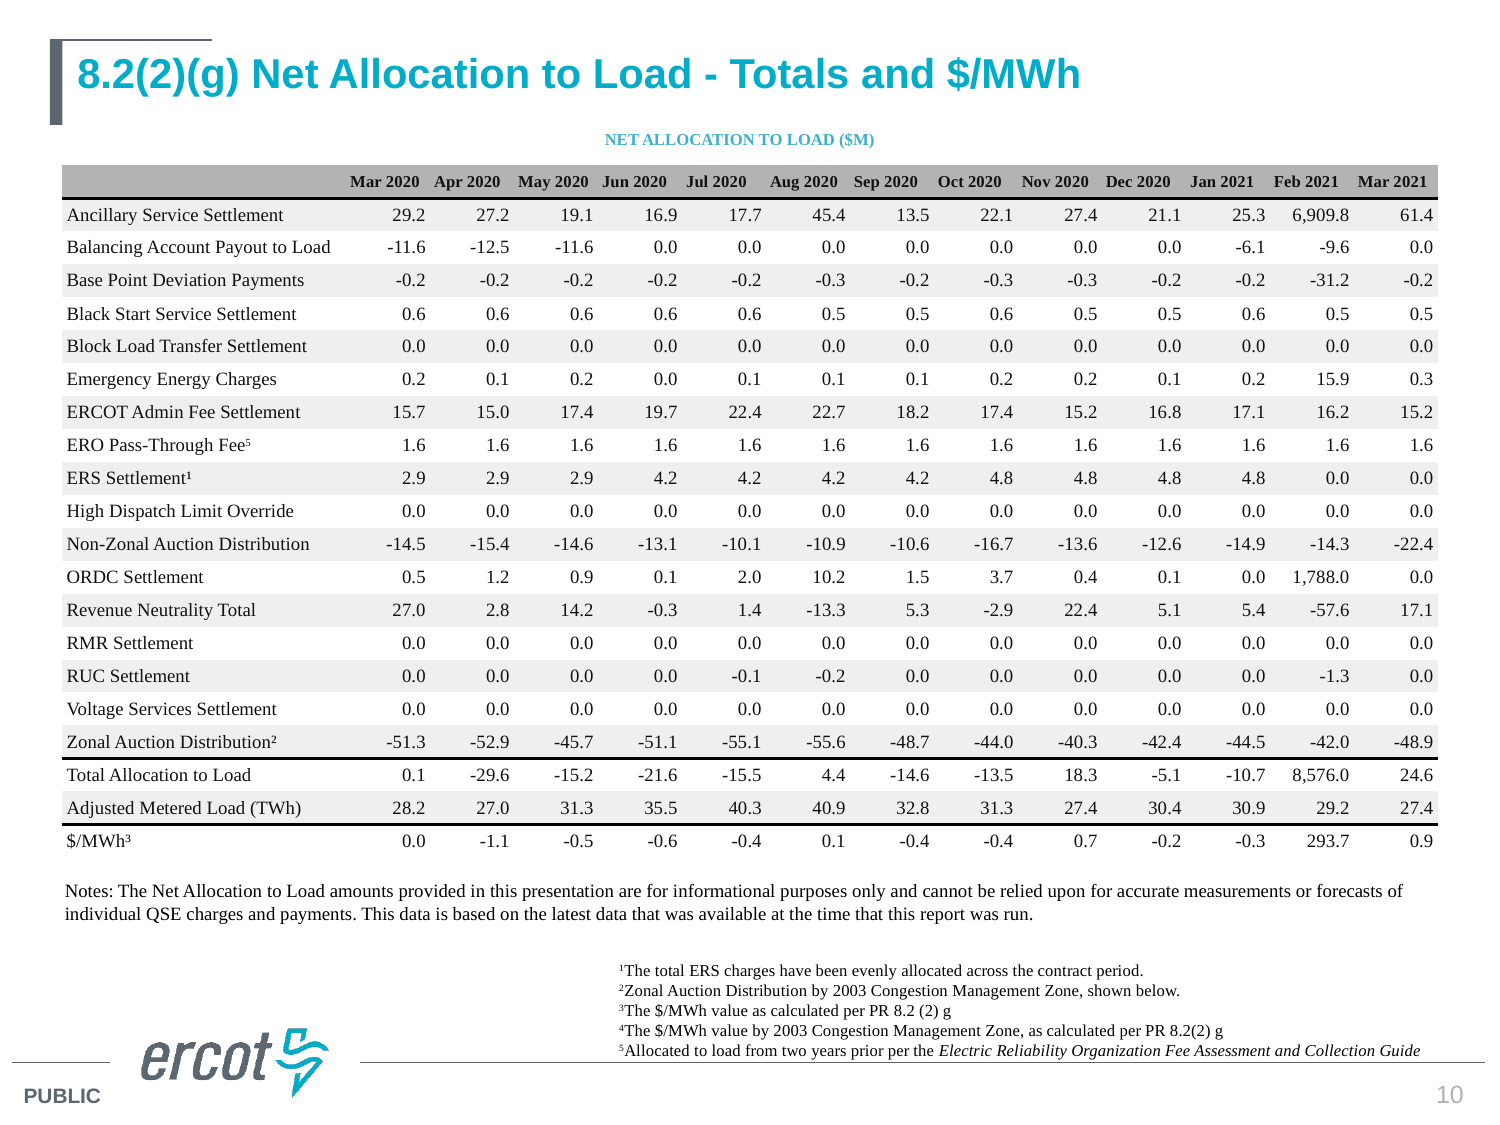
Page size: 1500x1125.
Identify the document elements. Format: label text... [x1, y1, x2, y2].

table_cell 0.2 [514, 363, 598, 396]
table_cell 0.0 [598, 363, 682, 396]
table_cell -44.5 [1186, 725, 1270, 757]
table_cell 0.1 [766, 826, 850, 857]
table_cell -48.7 [850, 725, 934, 757]
table_cell -57.6 [1270, 594, 1354, 627]
table_cell -22.4 [1354, 528, 1438, 561]
table_cell 0.0 [850, 330, 934, 363]
table_cell -0.4 [934, 826, 1018, 857]
table_cell 0.0 [1186, 627, 1270, 660]
table_cell Emergency Energy Charges [62, 363, 346, 396]
table_cell 0.0 [598, 495, 682, 528]
table_cell $/MWh³ [62, 826, 346, 857]
table_cell 15.9 [1270, 363, 1354, 396]
table_cell 4.4 [766, 760, 850, 791]
table_cell -42.0 [1270, 725, 1354, 757]
table_cell 10.2 [766, 561, 850, 594]
table_cell Zonal Auction Distribution² [62, 725, 346, 757]
table_cell -14.6 [514, 528, 598, 561]
table_cell -11.6 [514, 231, 598, 264]
table_cell 0.0 [934, 231, 1018, 264]
table_cell 0.0 [934, 627, 1018, 660]
table_cell -0.2 [850, 264, 934, 297]
table_cell 0.0 [1102, 495, 1186, 528]
table_cell -14.3 [1270, 528, 1354, 561]
table_cell 0.0 [514, 495, 598, 528]
table_cell -0.2 [346, 264, 430, 297]
table_cell 0.0 [346, 495, 430, 528]
table_cell 1.6 [934, 429, 1018, 462]
table_cell -12.6 [1102, 528, 1186, 561]
table_cell 16.8 [1102, 396, 1186, 429]
table_cell 4.8 [1102, 462, 1186, 495]
table_header Feb 2021 [1270, 165, 1354, 197]
table_cell 0.2 [934, 363, 1018, 396]
table_header Oct 2020 [934, 165, 1018, 197]
table_cell 27.4 [1018, 791, 1102, 823]
table_cell 0.0 [1018, 330, 1102, 363]
table_cell 0.0 [598, 692, 682, 725]
table_cell 1.5 [850, 561, 934, 594]
table_cell 17.4 [514, 396, 598, 429]
table_cell 0.6 [346, 297, 430, 330]
table_cell 0.0 [514, 627, 598, 660]
table_cell 45.4 [766, 200, 850, 231]
table_cell 40.9 [766, 791, 850, 823]
table_cell 0.0 [934, 692, 1018, 725]
table_header Dec 2020 [1102, 165, 1186, 197]
table_cell -15.4 [430, 528, 514, 561]
table_cell ERCOT Admin Fee Settlement [62, 396, 346, 429]
table_cell -0.2 [1102, 826, 1186, 857]
table_cell -0.2 [1186, 264, 1270, 297]
table_cell 1,788.0 [1270, 561, 1354, 594]
table_cell -6.1 [1186, 231, 1270, 264]
table_cell -0.3 [1018, 264, 1102, 297]
table_cell 0.5 [346, 561, 430, 594]
table_cell 0.5 [1270, 297, 1354, 330]
table_cell -31.2 [1270, 264, 1354, 297]
table_cell 4.2 [682, 462, 766, 495]
table_cell -51.3 [346, 725, 430, 757]
table_cell 0.0 [514, 330, 598, 363]
table_cell 27.0 [346, 594, 430, 627]
table_cell 13.5 [850, 200, 934, 231]
table_cell 19.1 [514, 200, 598, 231]
table_cell 1.6 [1102, 429, 1186, 462]
table_cell -40.3 [1018, 725, 1102, 757]
table_cell -29.6 [430, 760, 514, 791]
table_cell Revenue Neutrality Total [62, 594, 346, 627]
table_cell -1.3 [1270, 660, 1354, 692]
table_cell 22.1 [934, 200, 1018, 231]
table_cell 0.0 [430, 330, 514, 363]
table_cell 0.5 [766, 297, 850, 330]
table_cell 0.1 [598, 561, 682, 594]
table_cell 28.2 [346, 791, 430, 823]
table_cell 0.1 [766, 363, 850, 396]
table_cell 15.7 [346, 396, 430, 429]
table_cell -10.7 [1186, 760, 1270, 791]
table_cell 0.1 [1102, 363, 1186, 396]
table_cell Non-Zonal Auction Distribution [62, 528, 346, 561]
list 1The total ERS charges have been evenly allocated across the contract period. 2Zonal Auction Distribution by 2003 Congestion Management Zone, shown below. 3The $/MWh value as calculated per PR 8.2 (2) g 4The $/MWh value by 2003 Congestion Management Zone, as calculated per PR 8.2(2) g 5Allocated to load from two years prior per the Electric Reliability Organization Fee Assessment and Collection Guide [604, 981, 1450, 1058]
table_cell 29.2 [346, 200, 430, 231]
table_cell 1.2 [430, 561, 514, 594]
table_cell 0.0 [1018, 231, 1102, 264]
table_cell 1.6 [430, 429, 514, 462]
table_cell 0.5 [850, 297, 934, 330]
table_cell 31.3 [514, 791, 598, 823]
table_cell 0.6 [430, 297, 514, 330]
table_cell 0.0 [1270, 495, 1354, 528]
table_cell 5.4 [1186, 594, 1270, 627]
table_cell Block Load Transfer Settlement [62, 330, 346, 363]
table_cell ERS Settlement¹ [62, 462, 346, 495]
table_header Jun 2020 [598, 165, 682, 197]
table_cell -11.6 [346, 231, 430, 264]
table_cell 1.6 [682, 429, 766, 462]
table_cell 0.0 [1354, 561, 1438, 594]
table_cell 0.0 [346, 330, 430, 363]
table_cell 0.0 [1354, 462, 1438, 495]
table_cell 1.6 [514, 429, 598, 462]
table_cell 0.2 [1018, 363, 1102, 396]
table_cell 0.0 [1354, 627, 1438, 660]
table_cell -52.9 [430, 725, 514, 757]
table_cell 0.0 [1354, 660, 1438, 692]
table_cell 15.2 [1018, 396, 1102, 429]
table_cell 22.4 [682, 396, 766, 429]
table_cell Base Point Deviation Payments [62, 264, 346, 297]
table_cell 0.0 [1186, 561, 1270, 594]
table_cell 15.0 [430, 396, 514, 429]
table_cell 21.1 [1102, 200, 1186, 231]
table_cell -13.3 [766, 594, 850, 627]
table_cell 14.2 [514, 594, 598, 627]
table_cell 0.0 [514, 660, 598, 692]
table_cell 0.0 [1270, 462, 1354, 495]
table_cell 2.9 [430, 462, 514, 495]
table_cell 19.7 [598, 396, 682, 429]
table_cell 35.5 [598, 791, 682, 823]
table_cell 0.2 [346, 363, 430, 396]
table_cell -44.0 [934, 725, 1018, 757]
table_cell 1.4 [682, 594, 766, 627]
table_header [62, 165, 346, 197]
table_cell 0.1 [1102, 561, 1186, 594]
table_cell 0.1 [850, 363, 934, 396]
table_cell ORDC Settlement [62, 561, 346, 594]
table_cell 0.0 [598, 330, 682, 363]
table_cell 0.0 [1354, 330, 1438, 363]
table_cell 22.7 [766, 396, 850, 429]
table_cell -10.6 [850, 528, 934, 561]
table_cell Black Start Service Settlement [62, 297, 346, 330]
table_cell -14.9 [1186, 528, 1270, 561]
table_cell 0.0 [1186, 692, 1270, 725]
table_cell 0.4 [1018, 561, 1102, 594]
table_cell -12.5 [430, 231, 514, 264]
table_header Sep 2020 [850, 165, 934, 197]
table_cell 18.2 [850, 396, 934, 429]
table_cell 0.0 [934, 330, 1018, 363]
table_cell 0.0 [1270, 330, 1354, 363]
table_header May 2020 [514, 165, 598, 197]
table_cell 0.0 [1354, 692, 1438, 725]
table_cell 0.0 [598, 660, 682, 692]
table_cell 0.0 [934, 495, 1018, 528]
table_cell 4.8 [934, 462, 1018, 495]
table_cell 0.0 [598, 231, 682, 264]
slide_number 10 [1412, 1076, 1488, 1112]
table_cell 0.0 [766, 495, 850, 528]
table_cell -0.2 [598, 264, 682, 297]
table_cell 4.2 [766, 462, 850, 495]
table_cell 0.0 [1018, 692, 1102, 725]
table_cell -13.1 [598, 528, 682, 561]
list NET ALLOCATION TO LOAD ($M) [264, 121, 1215, 158]
table_cell 3.7 [934, 561, 1018, 594]
table_cell 0.0 [346, 660, 430, 692]
table_cell -16.7 [934, 528, 1018, 561]
table_cell -10.1 [682, 528, 766, 561]
table_cell 0.6 [514, 297, 598, 330]
table_cell 6,909.8 [1270, 200, 1354, 231]
table_cell 0.3 [1354, 363, 1438, 396]
table_cell 24.6 [1354, 760, 1438, 791]
table_cell 0.0 [1018, 495, 1102, 528]
table_cell -0.3 [1186, 826, 1270, 857]
table_cell 0.0 [850, 660, 934, 692]
table_cell 2.8 [430, 594, 514, 627]
table_cell 0.0 [766, 330, 850, 363]
table_cell 2.9 [346, 462, 430, 495]
table_cell -0.2 [766, 660, 850, 692]
table_cell 40.3 [682, 791, 766, 823]
table_cell 0.0 [850, 495, 934, 528]
table_cell -0.2 [514, 264, 598, 297]
table_cell 5.3 [850, 594, 934, 627]
table_cell 0.0 [598, 627, 682, 660]
table_cell 0.0 [514, 692, 598, 725]
table_cell 0.0 [850, 231, 934, 264]
table_cell 0.0 [766, 231, 850, 264]
table_cell 0.6 [1186, 297, 1270, 330]
table_cell -13.5 [934, 760, 1018, 791]
table_cell -15.2 [514, 760, 598, 791]
table_cell 0.0 [1186, 495, 1270, 528]
table_cell 0.0 [1018, 660, 1102, 692]
table_cell 1.6 [766, 429, 850, 462]
table_cell 27.0 [430, 791, 514, 823]
table_cell RMR Settlement [62, 627, 346, 660]
table_cell 4.2 [598, 462, 682, 495]
table_cell -0.2 [1102, 264, 1186, 297]
table_cell 0.1 [346, 760, 430, 791]
table_cell 0.0 [766, 692, 850, 725]
table_cell 0.0 [1102, 627, 1186, 660]
table_cell 0.6 [934, 297, 1018, 330]
list Notes: The Net Allocation to Load amounts provided in this presentation are for informational purposes only and cannot be relied upon for accurate measurements or forecasts of individual QSE charges and payments. This data is based on the latest data that was available at the time that this report was run. [50, 871, 1438, 1064]
table_cell 0.0 [850, 692, 934, 725]
table_cell -0.6 [598, 826, 682, 857]
table_cell -14.6 [850, 760, 934, 791]
table_cell 27.4 [1354, 791, 1438, 823]
table_cell 0.0 [1354, 231, 1438, 264]
table_cell 0.0 [934, 660, 1018, 692]
table_cell -55.1 [682, 725, 766, 757]
table_cell 293.7 [1270, 826, 1354, 857]
table_cell 5.1 [1102, 594, 1186, 627]
table_cell 0.7 [1018, 826, 1102, 857]
table_cell -10.9 [766, 528, 850, 561]
table_cell 2.9 [514, 462, 598, 495]
table_cell -55.6 [766, 725, 850, 757]
table_cell 0.9 [1354, 826, 1438, 857]
table_cell 17.4 [934, 396, 1018, 429]
table_cell -0.2 [1354, 264, 1438, 297]
table_cell -0.4 [850, 826, 934, 857]
table_cell 0.5 [1354, 297, 1438, 330]
table_cell 0.0 [430, 660, 514, 692]
table_cell 8,576.0 [1270, 760, 1354, 791]
table_cell -13.6 [1018, 528, 1102, 561]
table_cell 0.0 [1102, 330, 1186, 363]
table_cell 0.0 [1354, 495, 1438, 528]
table_cell 4.2 [850, 462, 934, 495]
table_cell 0.0 [682, 330, 766, 363]
table_cell RUC Settlement [62, 660, 346, 692]
table_header Apr 2020 [430, 165, 514, 197]
table_cell 0.0 [346, 692, 430, 725]
table_header Jul 2020 [682, 165, 766, 197]
table_cell 4.8 [1186, 462, 1270, 495]
table_cell -21.6 [598, 760, 682, 791]
table_cell -45.7 [514, 725, 598, 757]
table_cell 0.0 [430, 495, 514, 528]
table_cell -5.1 [1102, 760, 1186, 791]
table_cell 0.1 [682, 363, 766, 396]
table_cell 0.5 [1018, 297, 1102, 330]
table_cell 0.9 [514, 561, 598, 594]
table_cell 0.0 [430, 627, 514, 660]
table_cell 1.6 [1018, 429, 1102, 462]
table_cell 0.6 [598, 297, 682, 330]
table_cell 17.1 [1354, 594, 1438, 627]
table_cell 0.0 [1102, 692, 1186, 725]
table_cell Ancillary Service Settlement [62, 200, 346, 231]
table_cell -0.5 [514, 826, 598, 857]
table_cell High Dispatch Limit Override [62, 495, 346, 528]
table_cell 4.8 [1018, 462, 1102, 495]
table_cell -42.4 [1102, 725, 1186, 757]
picture [137, 1064, 332, 1100]
table_cell 29.2 [1270, 791, 1354, 823]
table_cell 1.6 [1270, 429, 1354, 462]
table_cell -0.2 [430, 264, 514, 297]
table_cell -0.3 [934, 264, 1018, 297]
table_cell 2.0 [682, 561, 766, 594]
table_cell 30.9 [1186, 791, 1270, 823]
table_header Nov 2020 [1018, 165, 1102, 197]
table_cell 16.9 [598, 200, 682, 231]
table_cell -0.1 [682, 660, 766, 692]
table_cell 0.0 [1102, 231, 1186, 264]
table_cell 1.6 [850, 429, 934, 462]
table_cell 32.8 [850, 791, 934, 823]
table_cell -0.3 [766, 264, 850, 297]
table_cell 0.0 [430, 692, 514, 725]
table_cell 0.0 [346, 627, 430, 660]
table_cell -0.3 [598, 594, 682, 627]
table_cell 1.6 [346, 429, 430, 462]
table_cell 1.6 [1354, 429, 1438, 462]
table_header Jan 2021 [1186, 165, 1270, 197]
table_cell 0.0 [682, 231, 766, 264]
table_cell Adjusted Metered Load (TWh) [62, 791, 346, 823]
table_cell -0.2 [682, 264, 766, 297]
table_cell 0.0 [682, 627, 766, 660]
table_cell -51.1 [598, 725, 682, 757]
table_header Mar 2020 [346, 165, 430, 197]
table_cell 30.4 [1102, 791, 1186, 823]
table_header Aug 2020 [766, 165, 850, 197]
table_cell 0.0 [1270, 692, 1354, 725]
table_cell -15.5 [682, 760, 766, 791]
table_cell 25.3 [1186, 200, 1270, 231]
table_cell Balancing Account Payout to Load [62, 231, 346, 264]
table_cell Total Allocation to Load [62, 760, 346, 791]
table_cell 0.5 [1102, 297, 1186, 330]
table_cell 17.7 [682, 200, 766, 231]
table_cell 0.0 [682, 692, 766, 725]
table_cell 0.6 [682, 297, 766, 330]
table_cell 61.4 [1354, 200, 1438, 231]
table_cell 1.6 [1186, 429, 1270, 462]
table_cell 18.3 [1018, 760, 1102, 791]
table_cell 0.2 [1186, 363, 1270, 396]
table_cell -0.4 [682, 826, 766, 857]
table_cell 16.2 [1270, 396, 1354, 429]
table_cell 0.0 [850, 627, 934, 660]
table_cell 27.4 [1018, 200, 1102, 231]
table_cell 1.6 [598, 429, 682, 462]
table_cell -1.1 [430, 826, 514, 857]
table_cell Voltage Services Settlement [62, 692, 346, 725]
table_cell 22.4 [1018, 594, 1102, 627]
table_cell -2.9 [934, 594, 1018, 627]
table_cell 0.0 [1018, 627, 1102, 660]
table_cell 0.0 [1270, 627, 1354, 660]
table_cell 0.0 [682, 495, 766, 528]
table_cell 0.0 [1186, 660, 1270, 692]
table_cell -14.5 [346, 528, 430, 561]
table_header Mar 2021 [1354, 165, 1438, 197]
table_cell 31.3 [934, 791, 1018, 823]
table_cell 0.0 [346, 826, 430, 857]
table_cell 0.1 [430, 363, 514, 396]
table_cell 0.0 [766, 627, 850, 660]
table_cell ERO Pass-Through Fee5 [62, 429, 346, 462]
table_cell 27.2 [430, 200, 514, 231]
table_cell -9.6 [1270, 231, 1354, 264]
table_cell 17.1 [1186, 396, 1270, 429]
table_cell 0.0 [1102, 660, 1186, 692]
table_cell -48.9 [1354, 725, 1438, 757]
table_cell 0.0 [1186, 330, 1270, 363]
title 8.2(2)(g) Net Allocation to Load - Totals and $/MWh [62, 39, 1450, 228]
table_cell 15.2 [1354, 396, 1438, 429]
